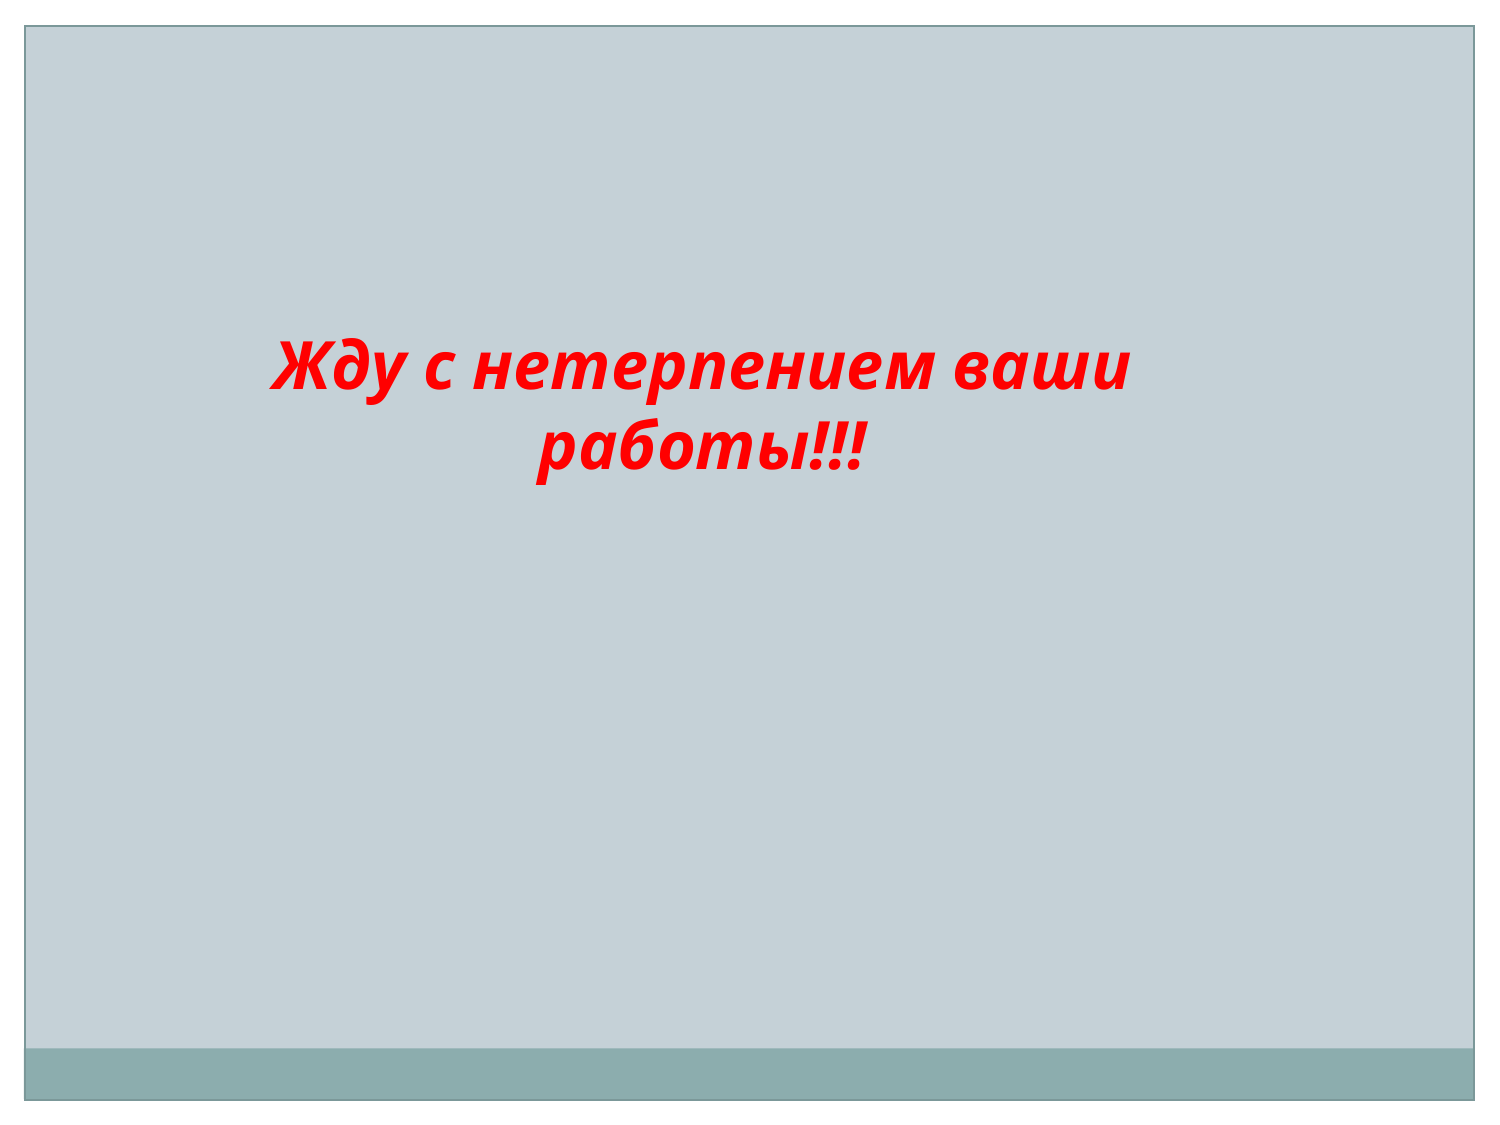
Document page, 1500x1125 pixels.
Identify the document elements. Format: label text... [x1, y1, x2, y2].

text_box Жду с нетерпением ваши работы!!! [112, 315, 1294, 491]
